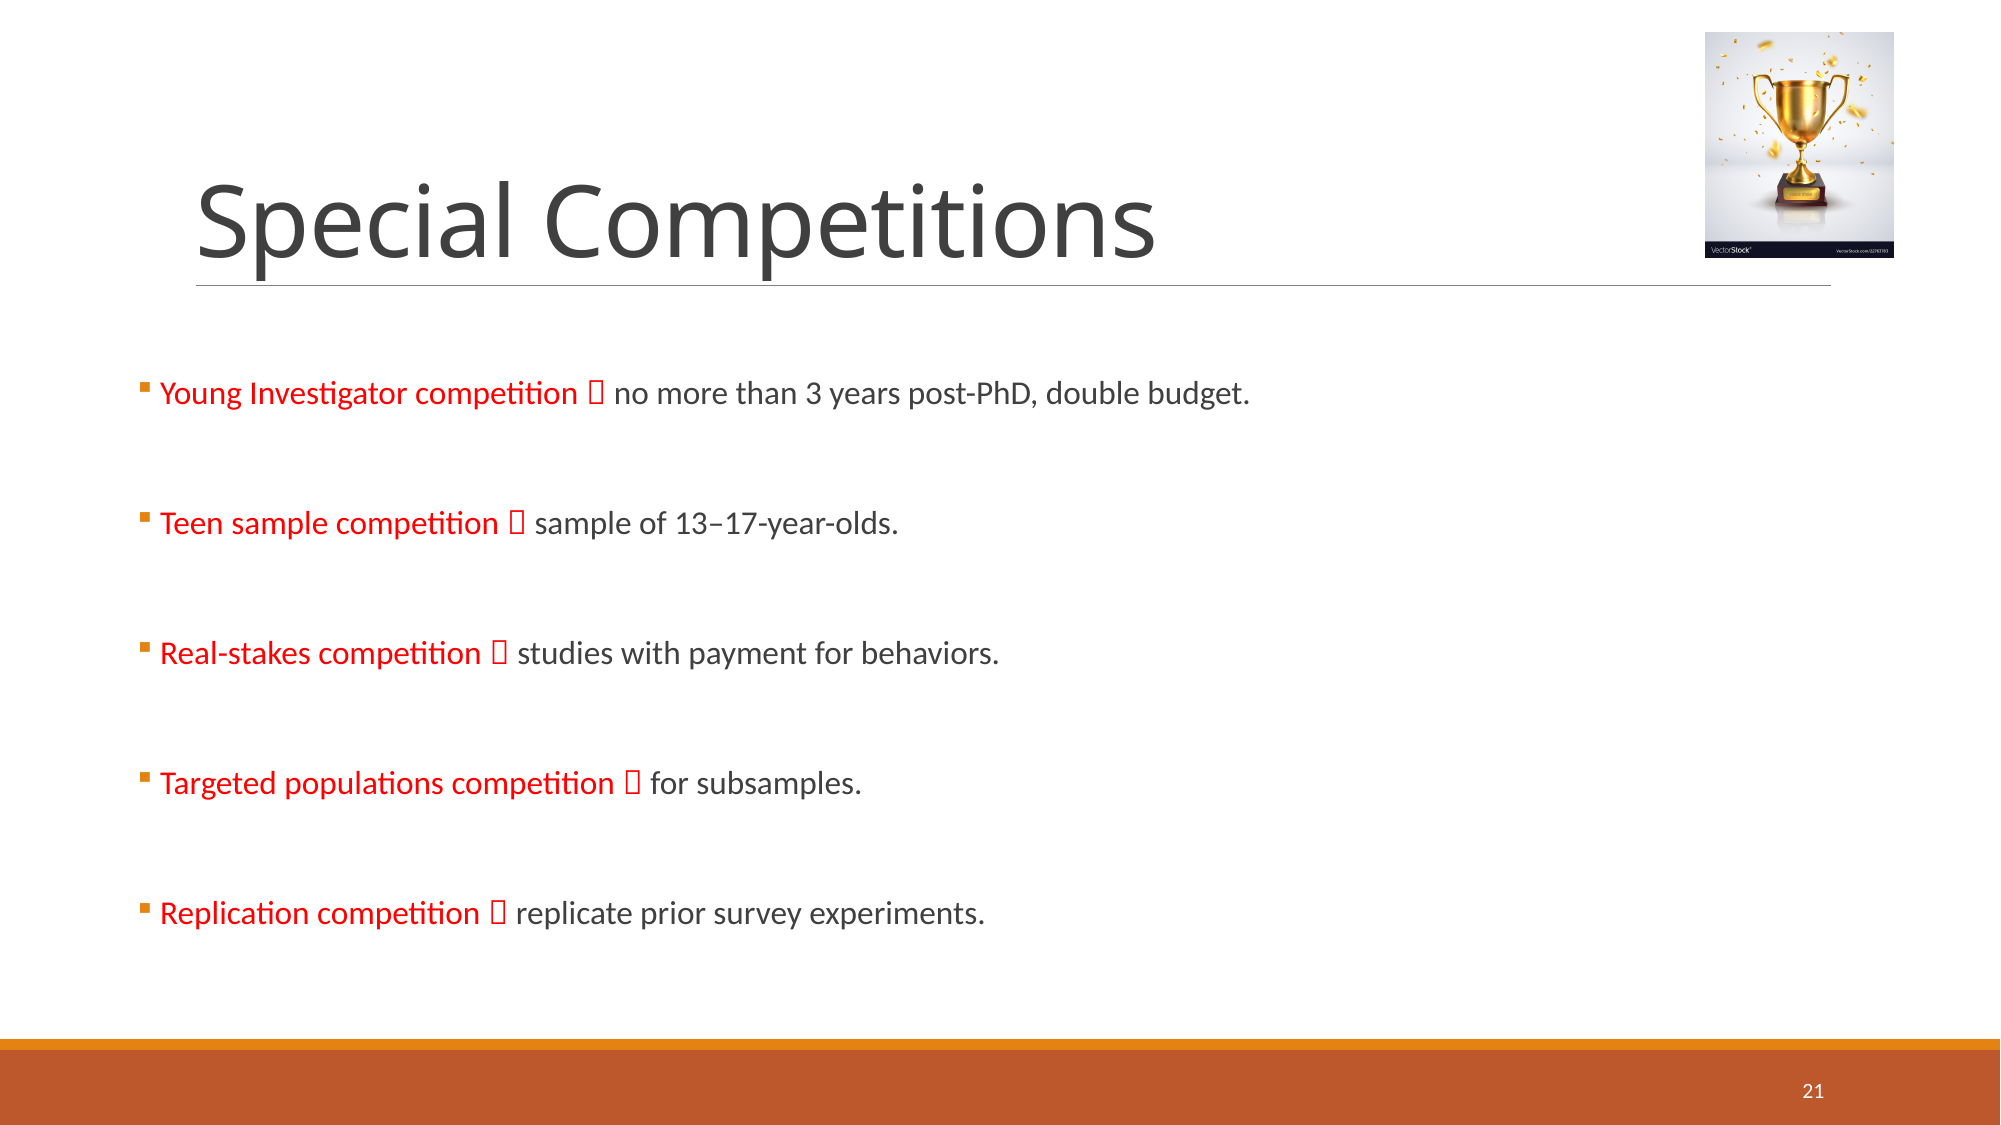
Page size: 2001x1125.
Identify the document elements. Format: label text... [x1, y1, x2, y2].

title Special Competitions [180, 47, 1830, 285]
list Young Investigator competition  no more than 3 years post-PhD, double budget. Teen sample competition  sample of 13–17-year-olds. Real-stakes competition  studies with payment for behaviors. Targeted populations competition  for subsamples. Replication competition  replicate prior survey experiments. [137, 299, 1863, 1066]
picture [1705, 31, 1894, 258]
slide_number 21 [1624, 1059, 1840, 1120]
